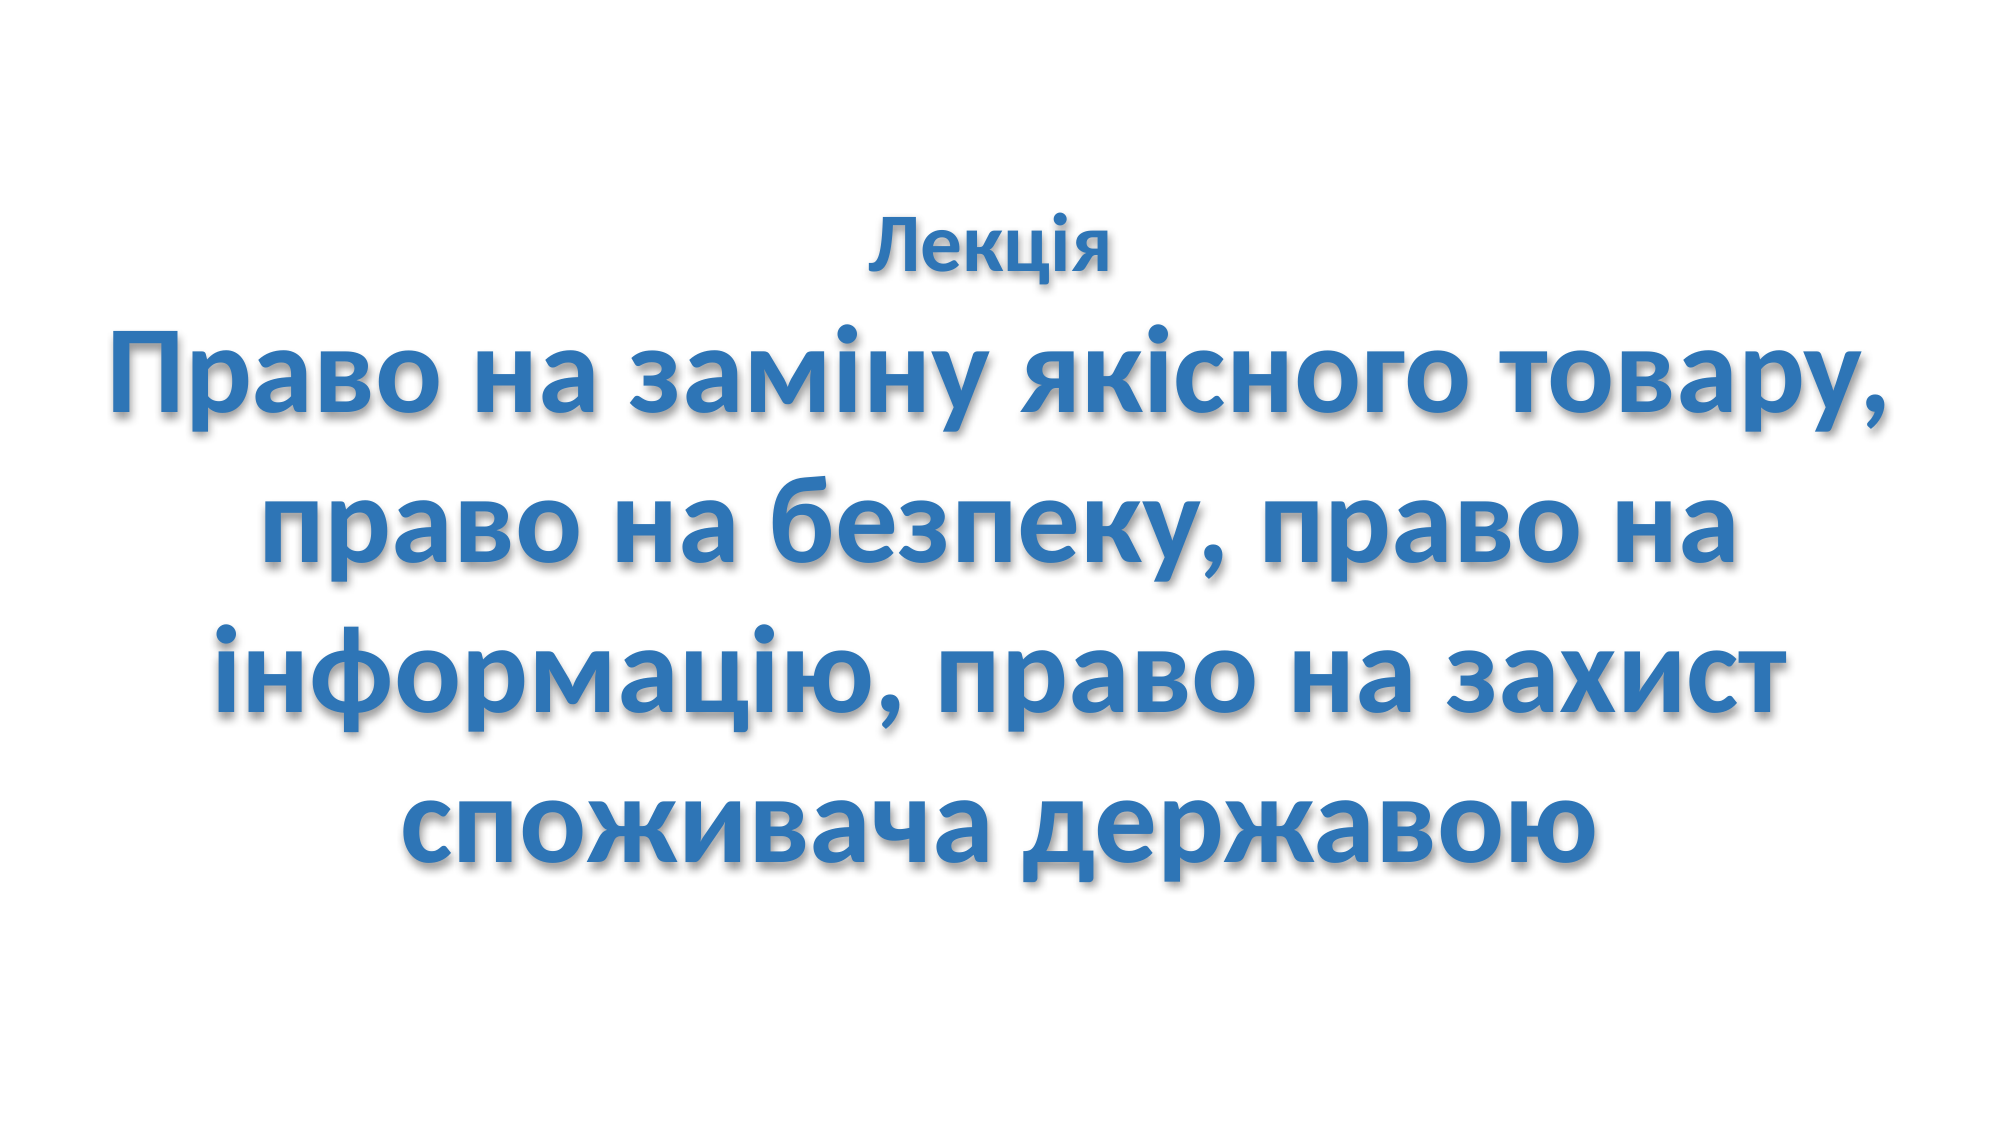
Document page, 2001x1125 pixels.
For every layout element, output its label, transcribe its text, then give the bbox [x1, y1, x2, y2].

text_box Лекція Право на заміну якісного товару, право на безпеку, право на інформацію, право на захист споживача державою [15, 180, 1984, 896]
